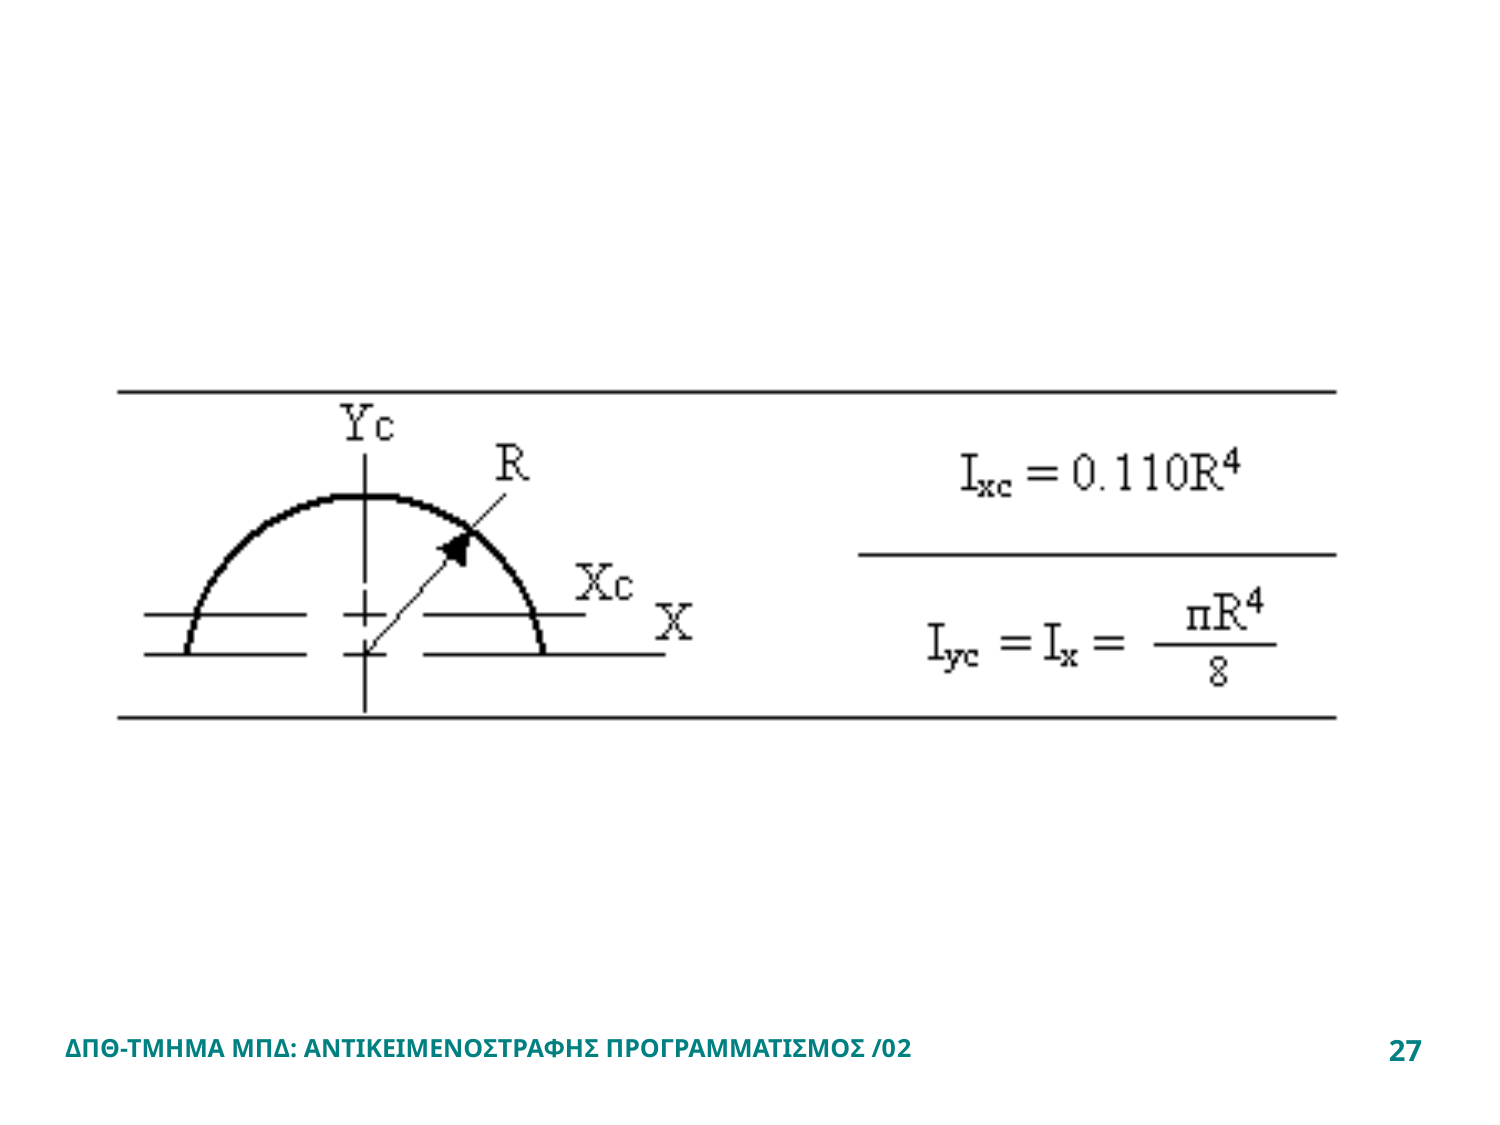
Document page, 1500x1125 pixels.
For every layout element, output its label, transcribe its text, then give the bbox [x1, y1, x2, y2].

footer ΔΠΘ-ΤΜΗΜΑ ΜΠΔ: ΑΝΤΙΚΕΙΜΕΝΟΣΤΡΑΦΗΣ ΠΡΟΓΡΑΜΜΑΤΙΣΜΟΣ /02 [49, 1024, 1213, 1101]
slide_number 27 [1249, 1024, 1438, 1101]
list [111, 385, 1342, 725]
